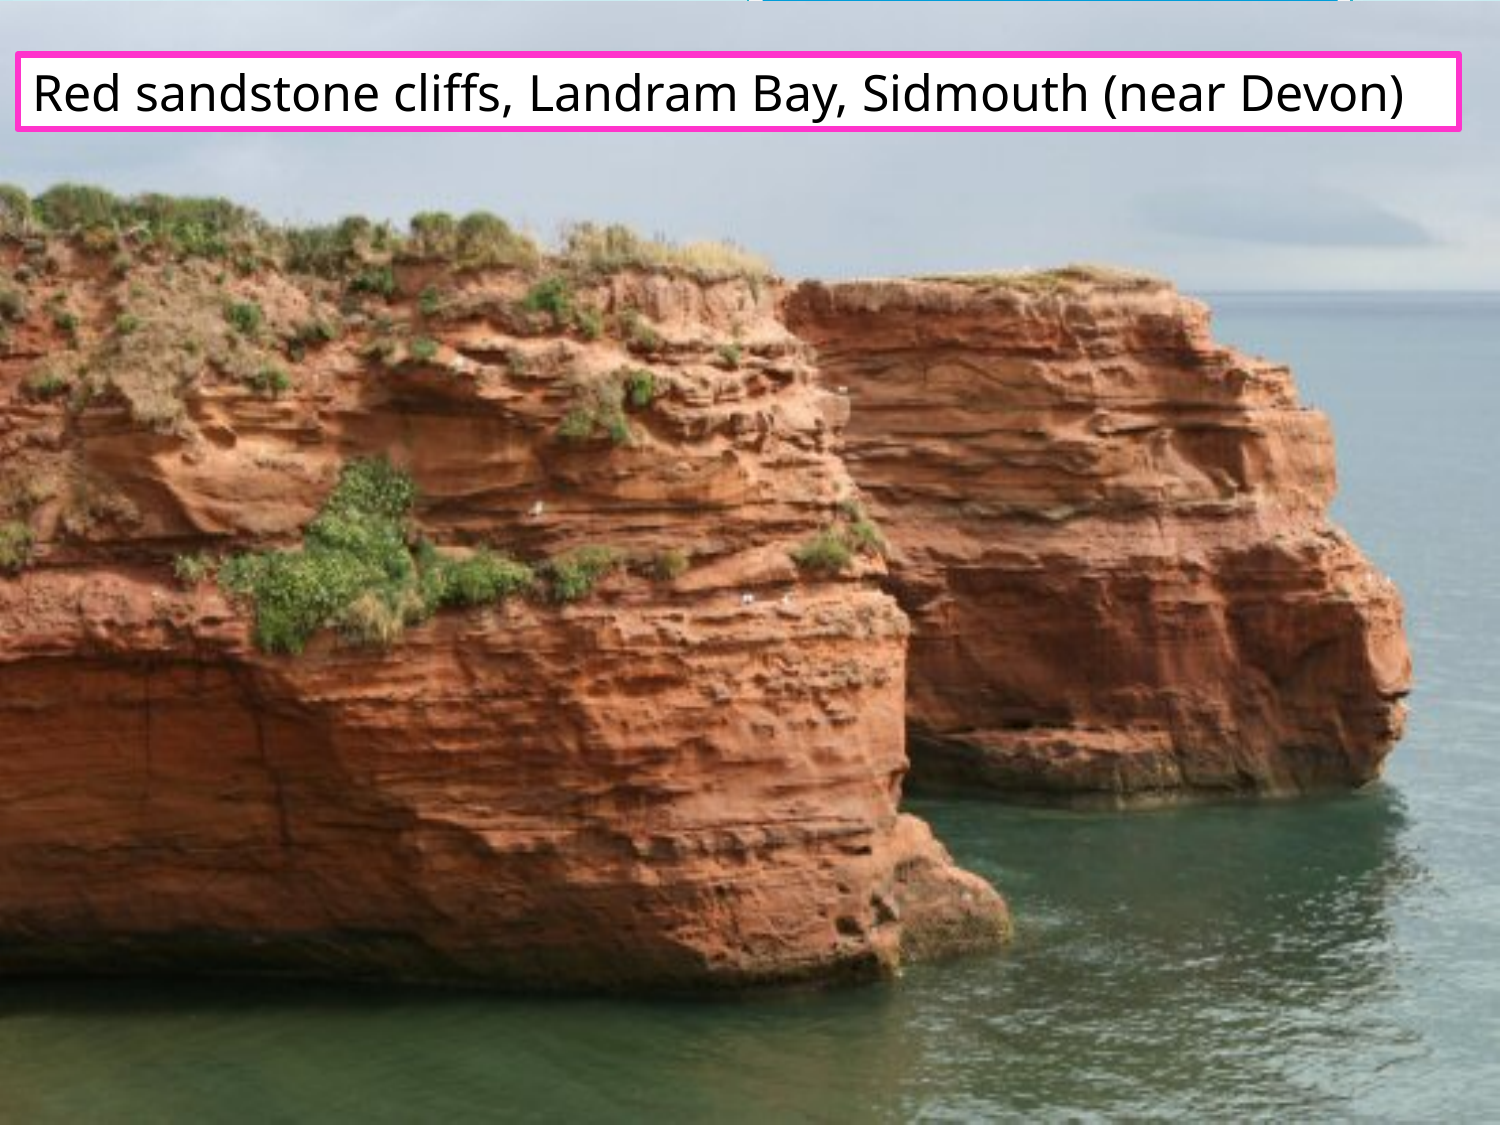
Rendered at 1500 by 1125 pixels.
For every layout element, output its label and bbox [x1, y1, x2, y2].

list [0, 1, 1500, 1125]
